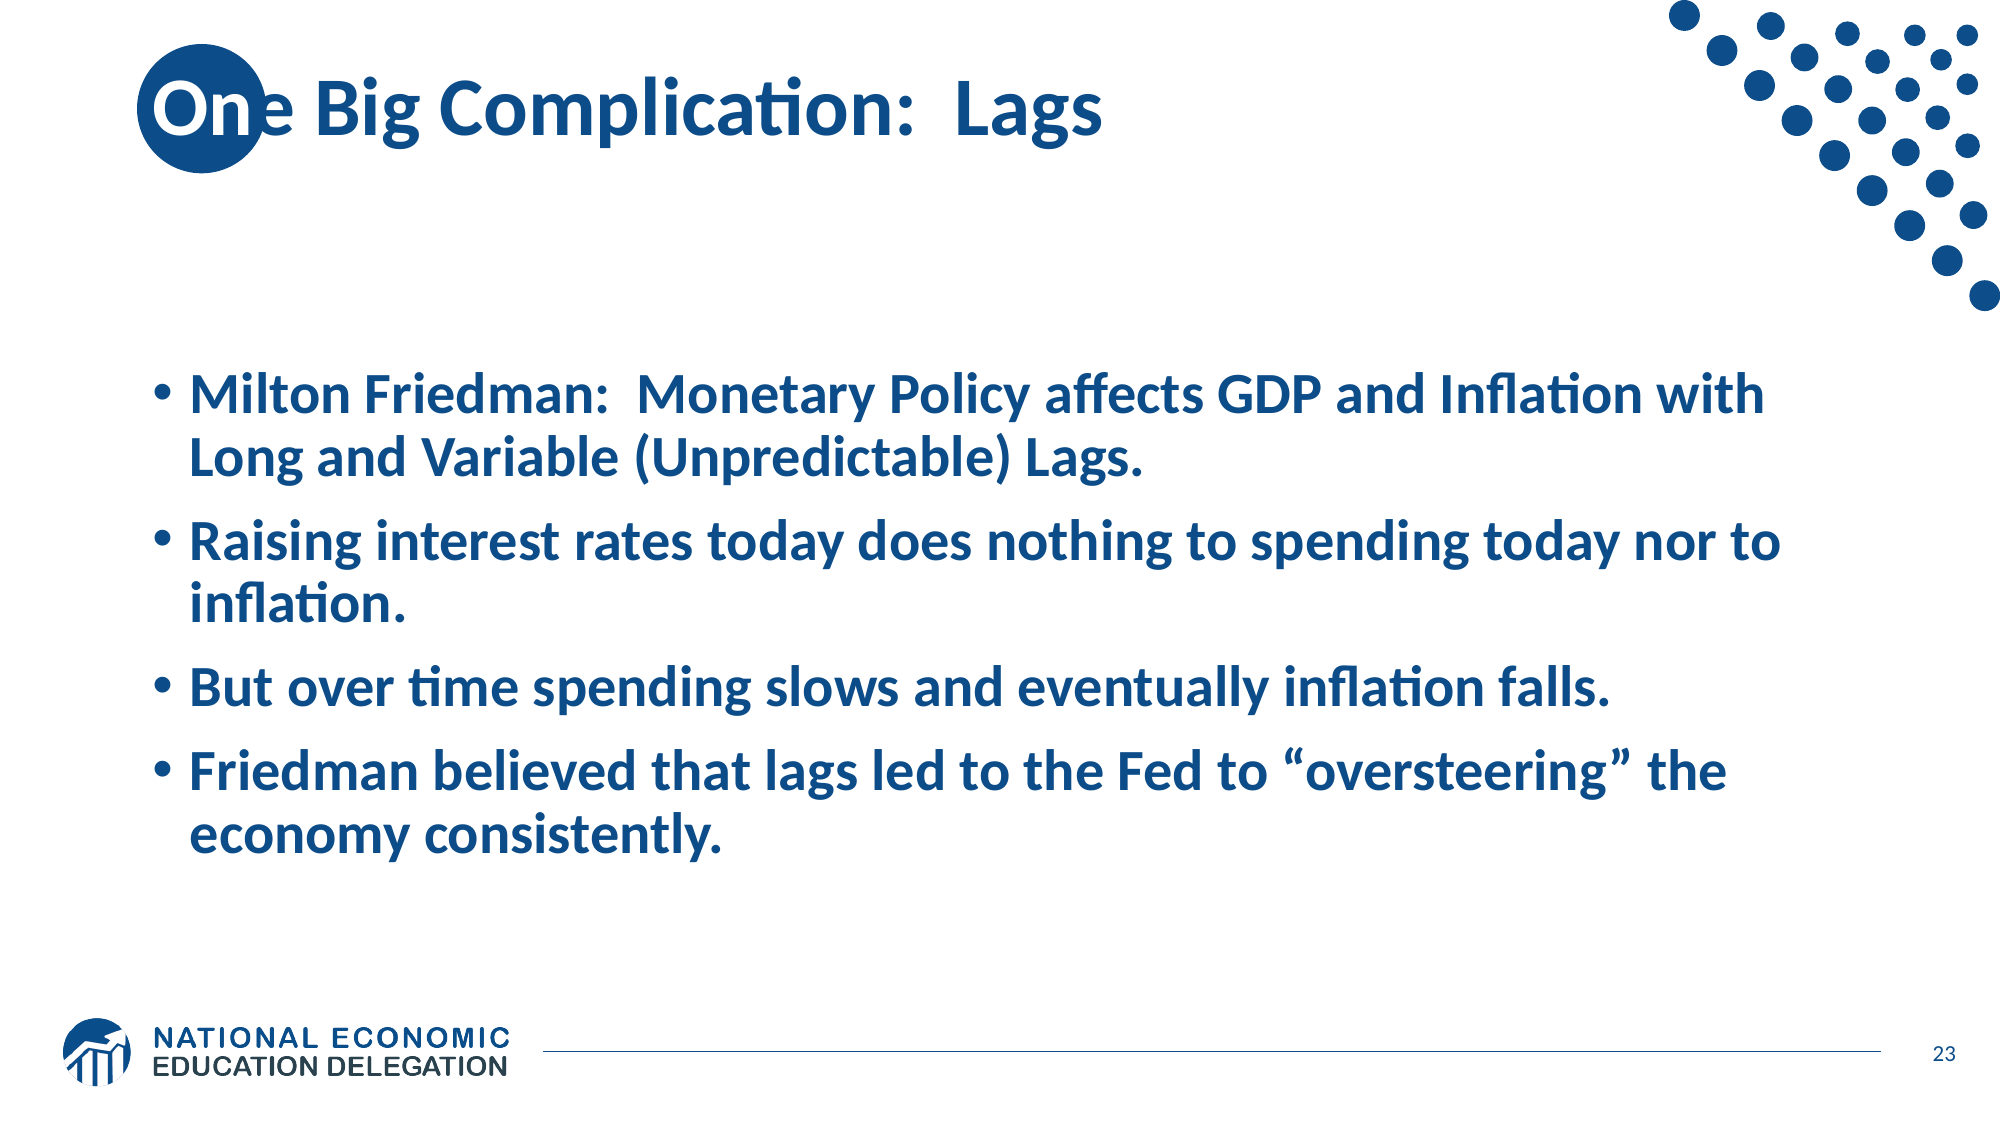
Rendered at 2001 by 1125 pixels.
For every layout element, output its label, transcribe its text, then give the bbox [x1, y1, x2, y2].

title One Big Complication: Lags [137, 0, 1863, 218]
list Milton Friedman: Monetary Policy affects GDP and Inflation with Long and Variable (Unpredictable) Lags. Raising interest rates today does nothing to spending today nor to inflation. But over time spending slows and eventually inflation falls. Friedman believed that lags led to the Fed to “oversteering” the economy consistently. [137, 257, 1863, 972]
slide_number 23 [1521, 1022, 1972, 1082]
picture [55, 1013, 520, 1091]
